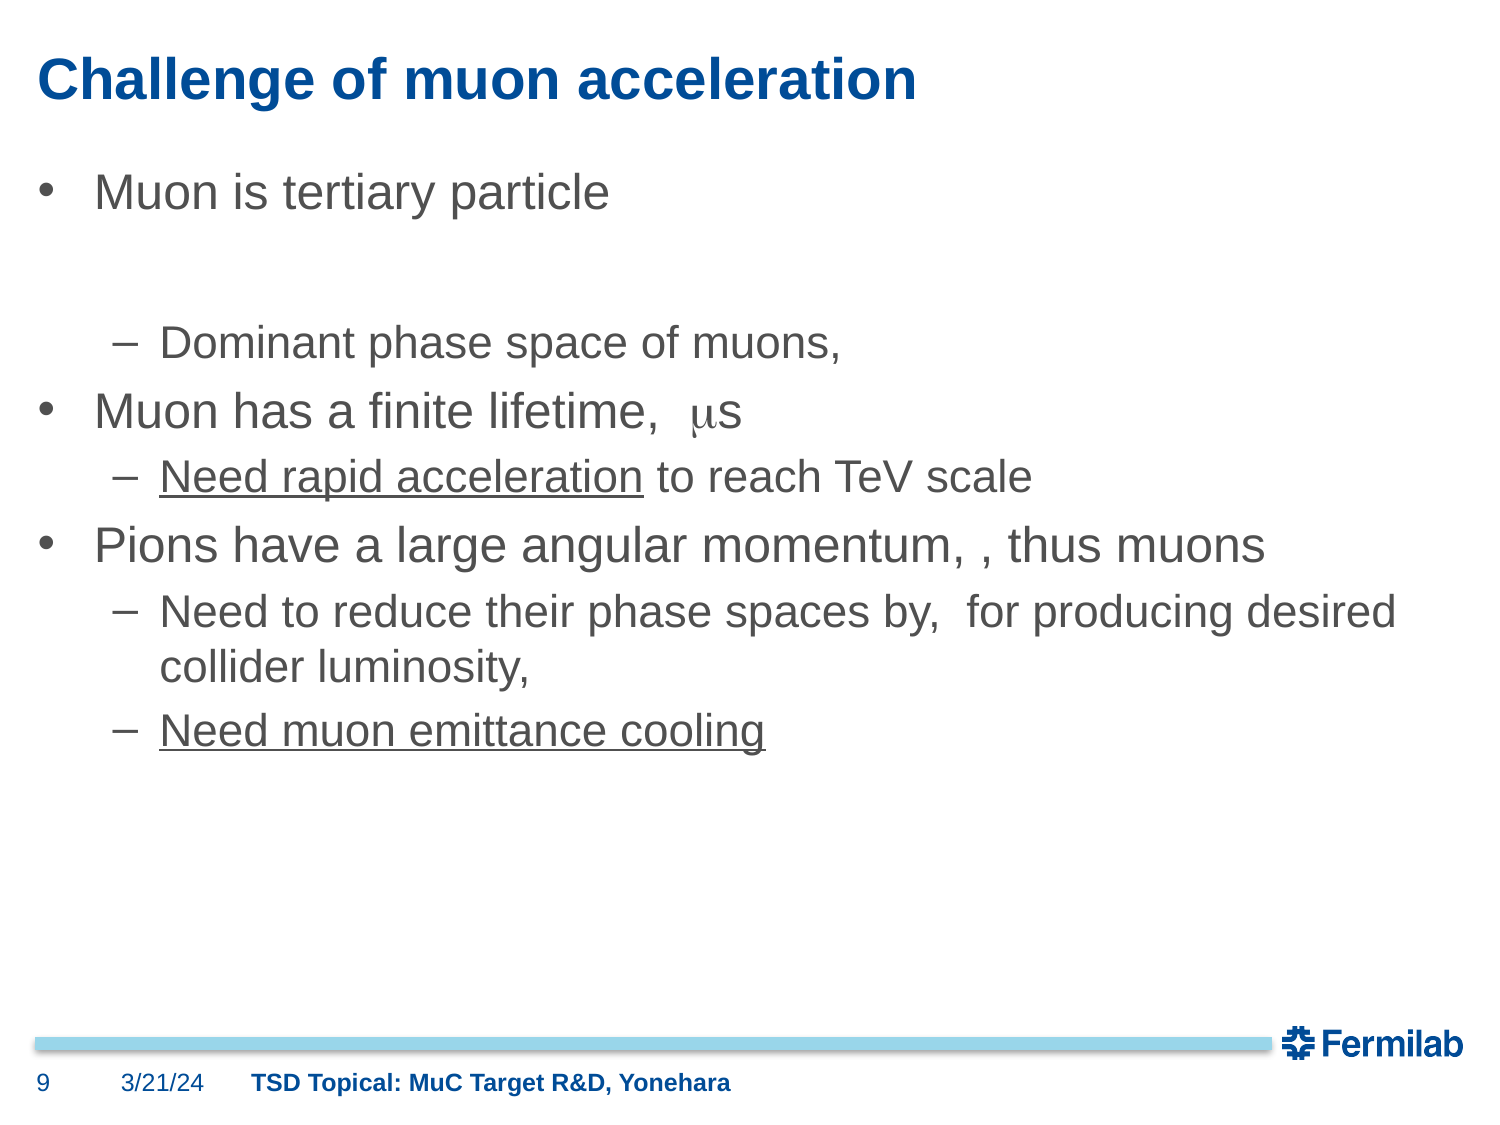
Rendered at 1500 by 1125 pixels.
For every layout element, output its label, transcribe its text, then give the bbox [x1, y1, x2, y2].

slide_number 9 [36, 1066, 105, 1106]
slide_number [120, 1066, 232, 1107]
footer TSD Topical: MuC Target R&D, Yonehara [251, 1066, 1279, 1107]
picture [1282, 1026, 1463, 1060]
title Challenge of muon acceleration [37, 41, 1463, 112]
